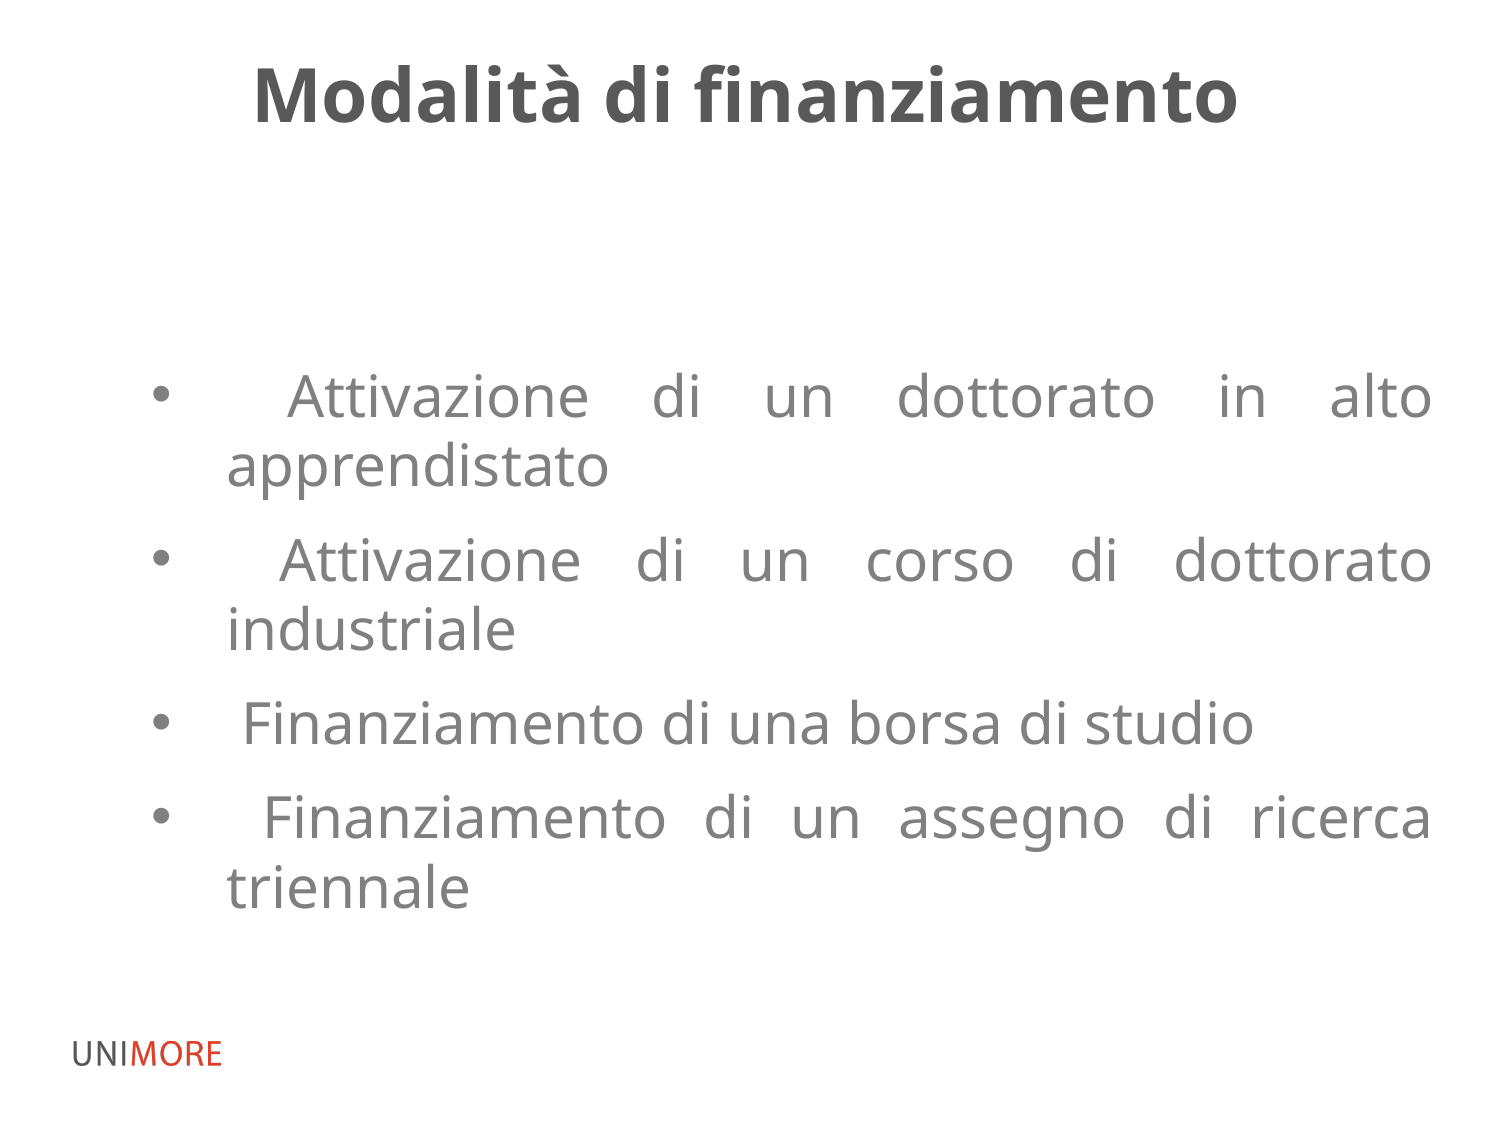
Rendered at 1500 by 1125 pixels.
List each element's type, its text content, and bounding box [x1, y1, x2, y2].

title Modalità di finanziamento [236, 50, 1413, 135]
picture [70, 1039, 224, 1069]
list Attivazione di un dottorato in alto apprendistato Attivazione di un corso di dottorato industriale Finanziamento di una borsa di studio Finanziamento di un assegno di ricerca triennale [136, 351, 1449, 931]
